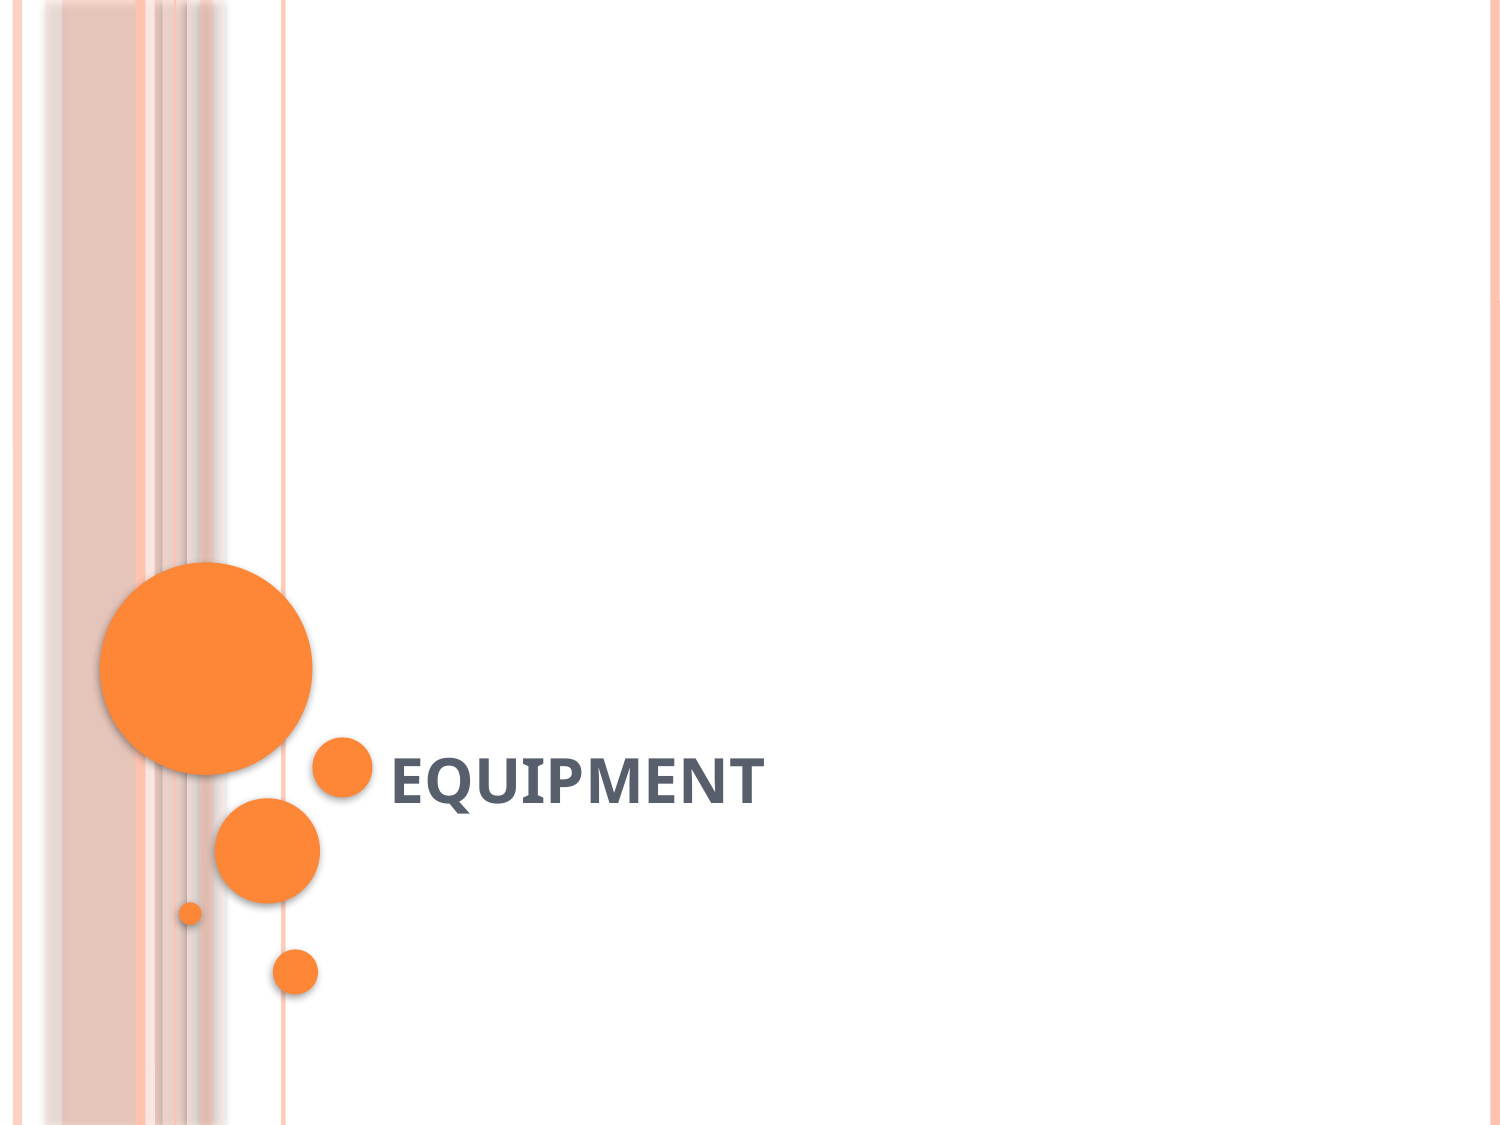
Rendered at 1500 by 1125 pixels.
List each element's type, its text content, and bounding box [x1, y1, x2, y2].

title Equipment [375, 512, 1388, 824]
